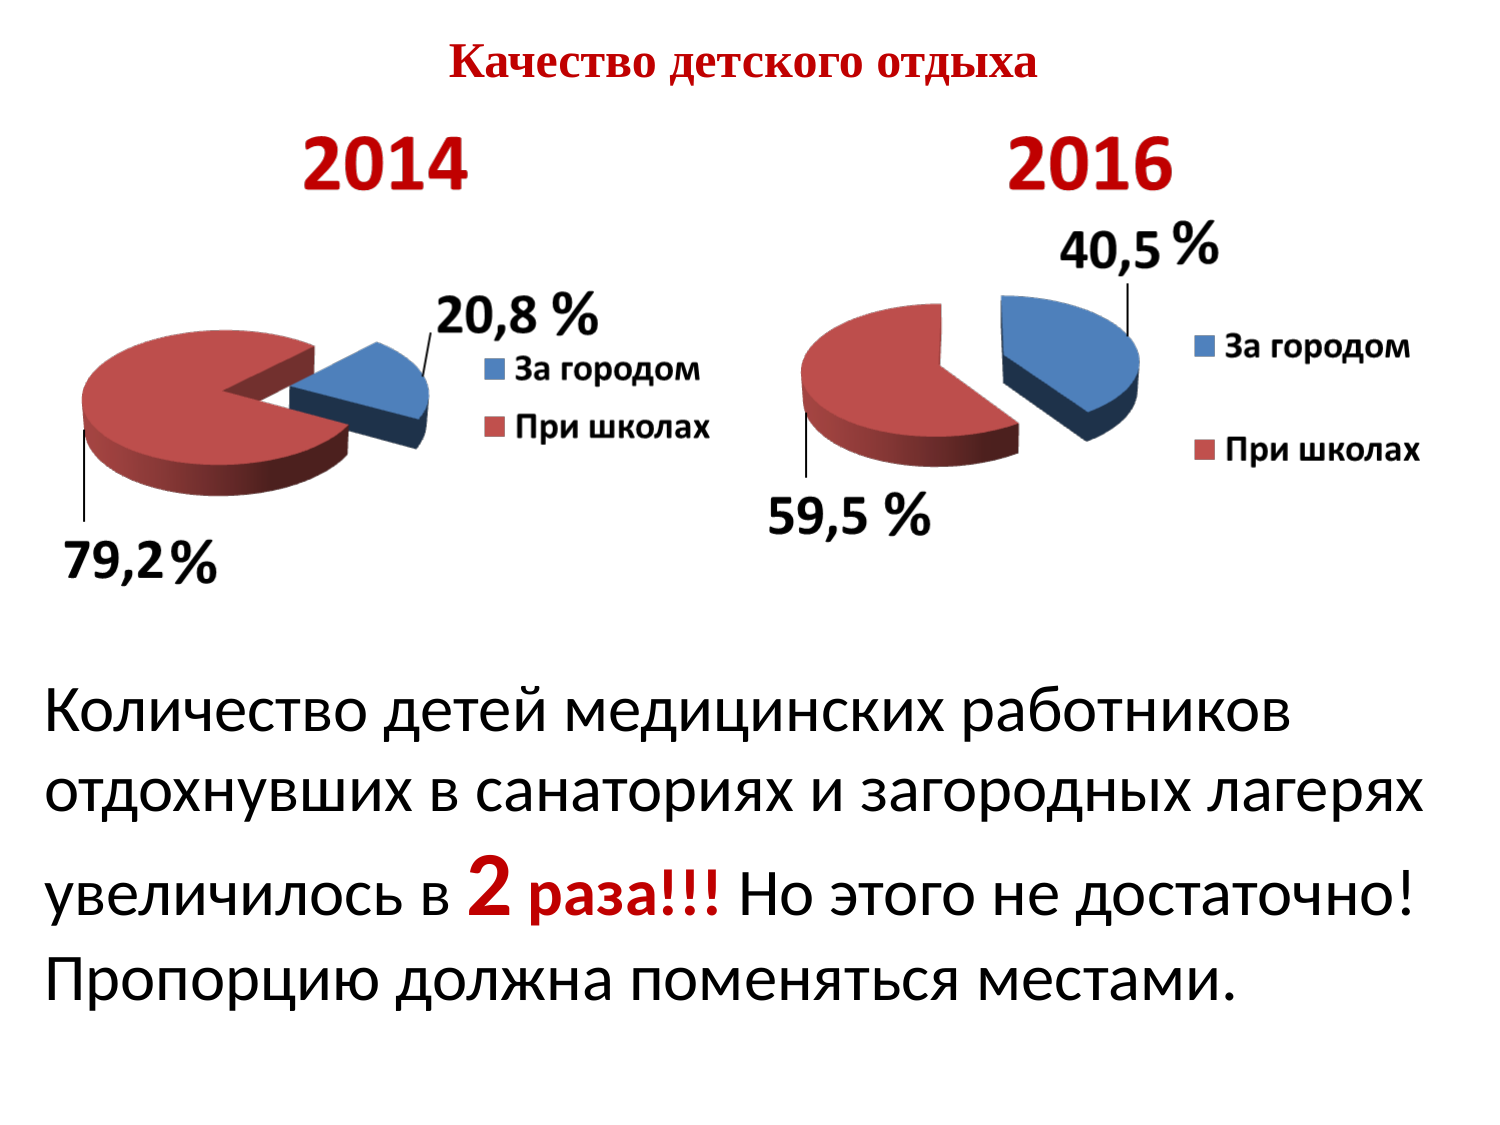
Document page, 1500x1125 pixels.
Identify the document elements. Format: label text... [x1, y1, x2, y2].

text_box Качество детского отдыха [0, 19, 1500, 95]
text_box Количество детей медицинских работников отдохнувших в санаториях и загородных лагерях увеличилось в 2 раза!!! Но этого не достаточно! Пропорцию должна поменяться местами. [29, 656, 1471, 1022]
picture [24, 94, 1445, 643]
